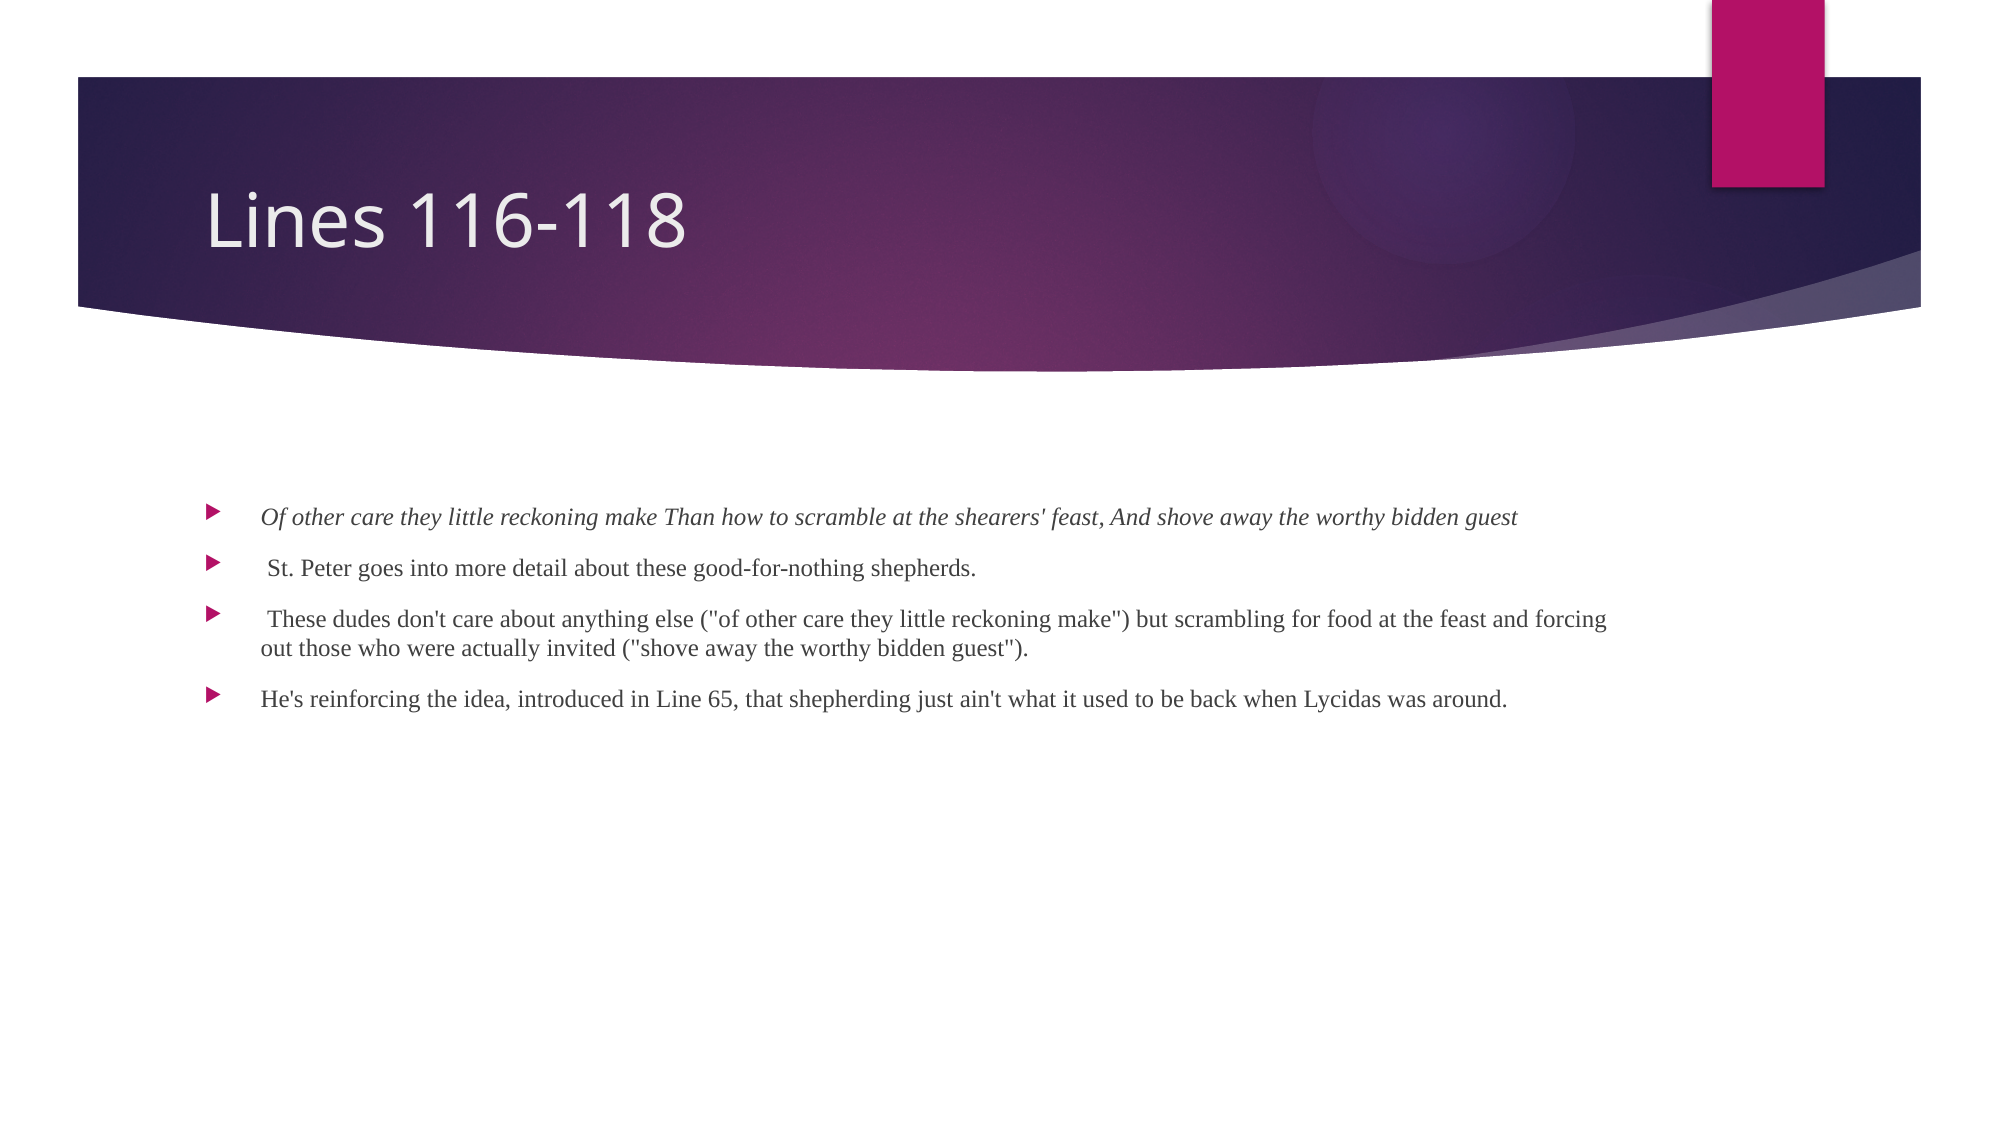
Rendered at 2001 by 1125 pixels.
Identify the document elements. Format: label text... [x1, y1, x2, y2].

list Of other care they little reckoning make Than how to scramble at the shearers' feast, And shove away the worthy bidden guest St. Peter goes into more detail about these good-for-nothing shepherds. These dudes don't care about anything else ("of other care they little reckoning make") but scrambling for food at the feast and forcing out those who were actually invited ("shove away the worthy bidden guest"). He's reinforcing the idea, introduced in Line 65, that shepherding just ain't what it used to be back when Lycidas was around. [189, 427, 1638, 988]
title Lines 116-118 [189, 159, 1627, 276]
